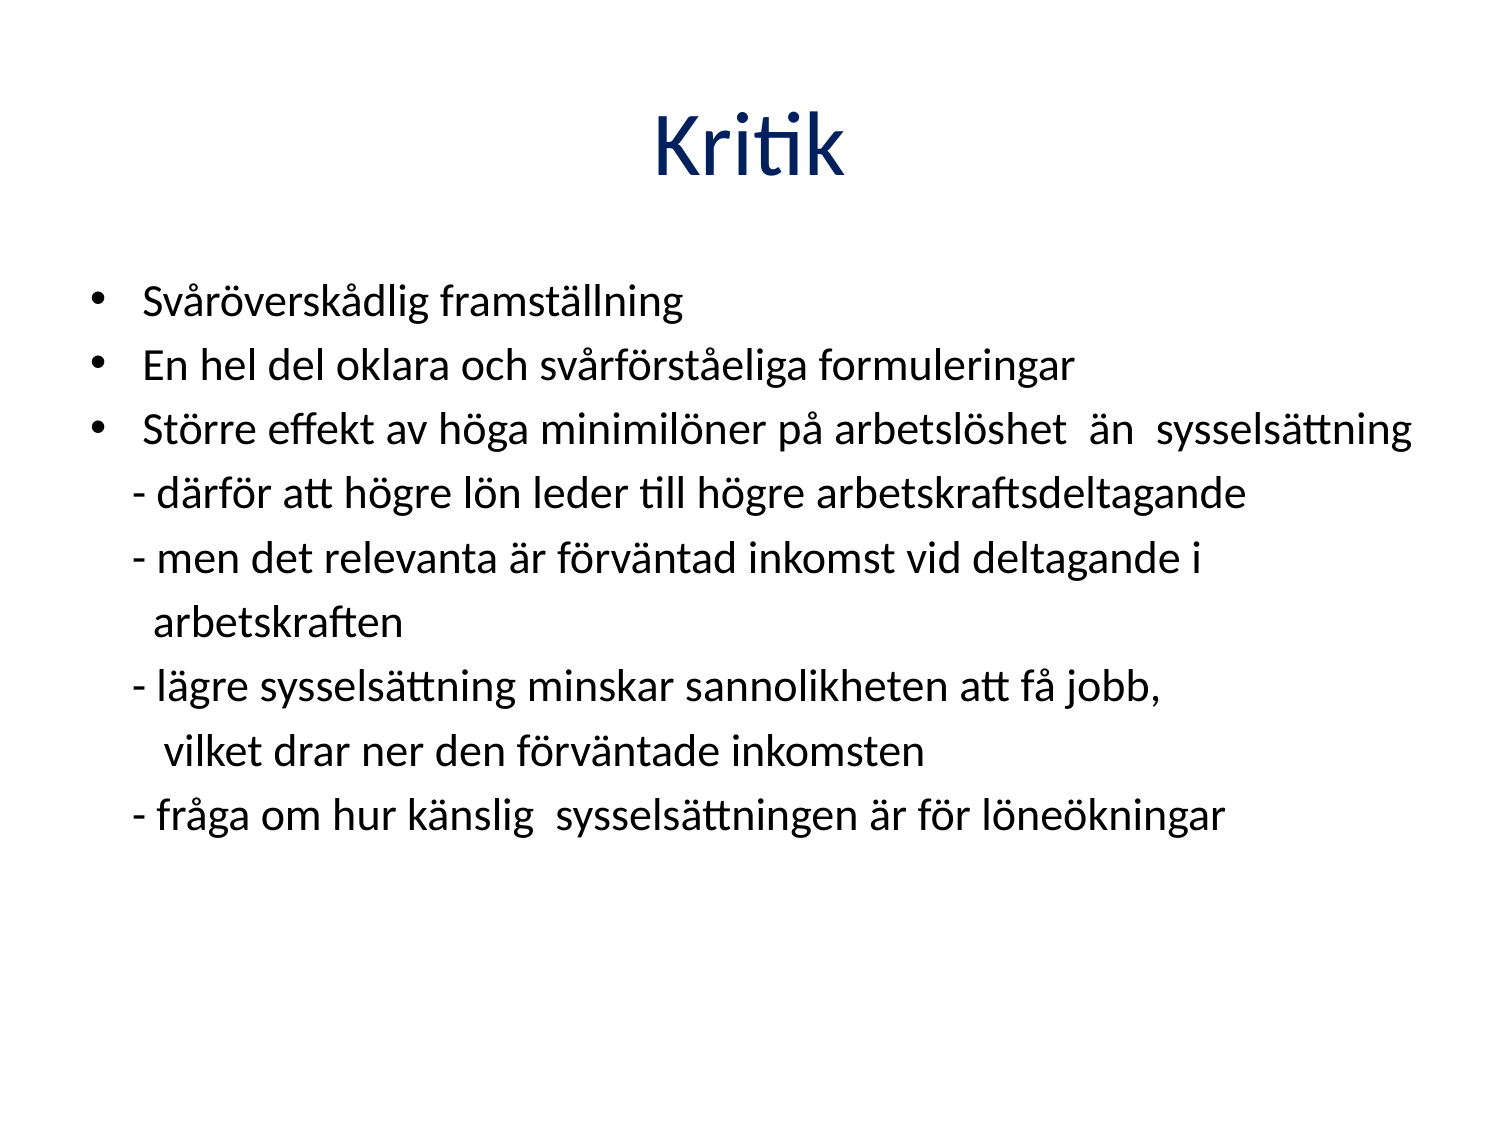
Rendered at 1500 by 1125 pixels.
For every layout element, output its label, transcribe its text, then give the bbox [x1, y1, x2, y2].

list Svåröverskådlig framställning En hel del oklara och svårförståeliga formuleringar Större effekt av höga minimilöner på arbetslöshet än sysselsättning - därför att högre lön leder till högre arbetskraftsdeltagande - men det relevanta är förväntad inkomst vid deltagande i arbetskraften - lägre sysselsättning minskar sannolikheten att få jobb, vilket drar ner den förväntade inkomsten - fråga om hur känslig sysselsättningen är för löneökningar [75, 262, 1436, 1047]
title Kritik [75, 45, 1425, 233]
